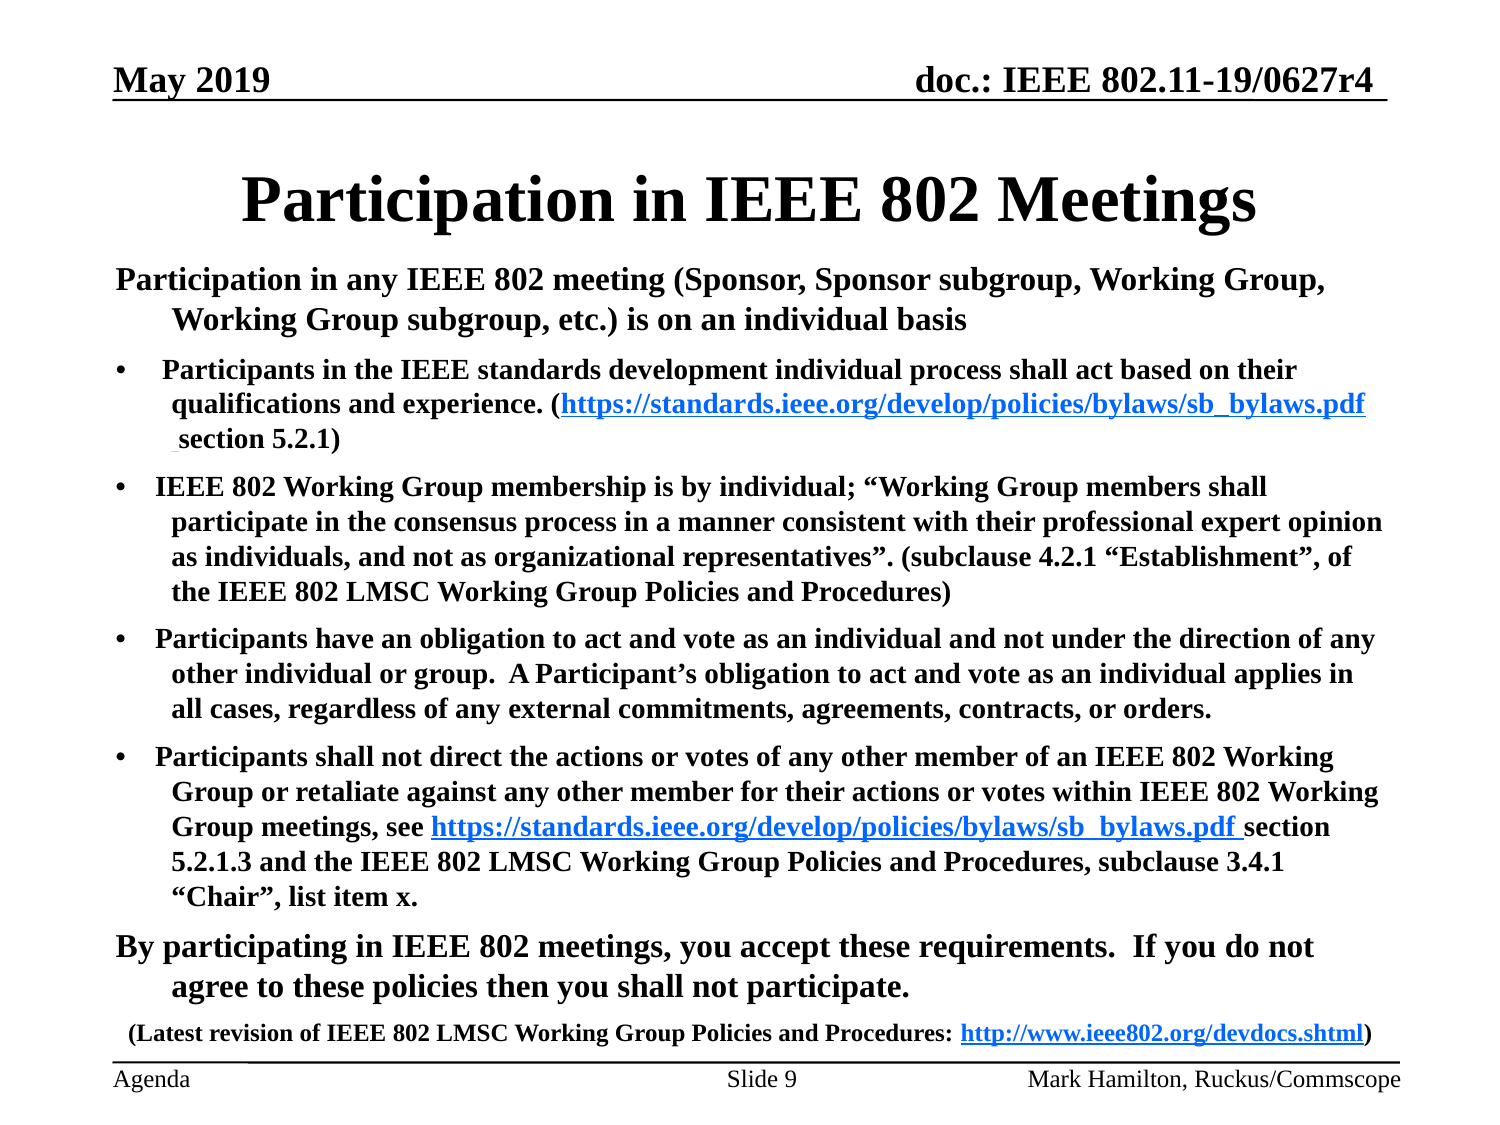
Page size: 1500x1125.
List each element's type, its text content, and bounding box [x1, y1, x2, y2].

list Participation in any IEEE 802 meeting (Sponsor, Sponsor subgroup, Working Group, Working Group subgroup, etc.) is on an individual basis • Participants in the IEEE standards development individual process shall act based on their qualifications and experience. (https://standards.ieee.org/develop/policies/bylaws/sb_bylaws.pdf section 5.2.1) • IEEE 802 Working Group membership is by individual; “Working Group members shall participate in the consensus process in a manner consistent with their professional expert opinion as individuals, and not as organizational representatives”. (subclause 4.2.1 “Establishment”, of the IEEE 802 LMSC Working Group Policies and Procedures) • Participants have an obligation to act and vote as an individual and not under the direction of any other individual or group. A Participant’s obligation to act and vote as an individual applies in all cases, regardless of any external commitments, agreements, contracts, or orders. • Participants shall not direct the actions or votes of any other member of an IEEE 802 Working Group or retaliate against any other member for their actions or votes within IEEE 802 Working Group meetings, see https://standards.ieee.org/develop/policies/bylaws/sb_bylaws.pdf section 5.2.1.3 and the IEEE 802 LMSC Working Group Policies and Procedures, subclause 3.4.1 “Chair”, list item x. By participating in IEEE 802 meetings, you accept these requirements. If you do not agree to these policies then you shall not participate. (Latest revision of IEEE 802 LMSC Working Group Policies and Procedures: http://www.ieee802.org/devdocs.shtml) [99, 249, 1400, 1063]
title Participation in IEEE 802 Meetings [112, 99, 1388, 249]
